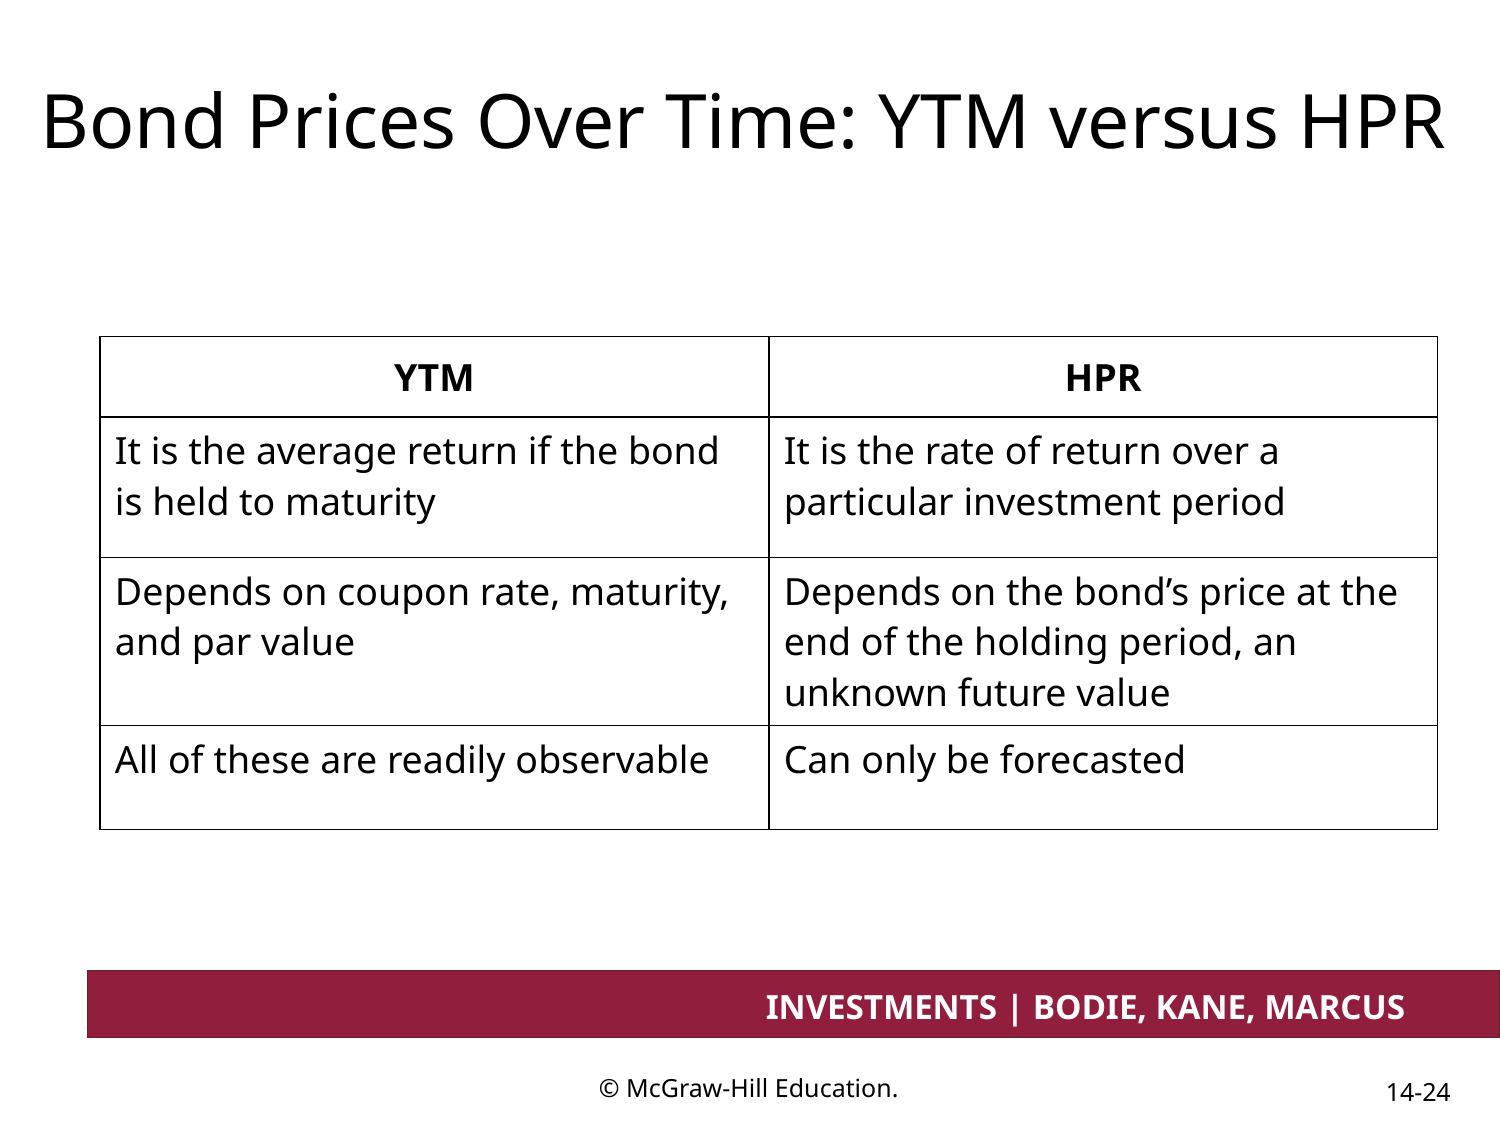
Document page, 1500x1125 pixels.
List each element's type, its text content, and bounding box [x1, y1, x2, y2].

table_cell It is the average return if the bond is held to maturity [101, 418, 768, 557]
table_cell Can only be forecasted [770, 726, 1437, 829]
table_cell Depends on the bond’s price at the end of the holding period, an unknown future value [770, 558, 1437, 725]
table_cell All of these are readily observable [101, 726, 768, 829]
table_header YTM [101, 337, 768, 416]
table_cell Depends on coupon rate, maturity, and par value [101, 558, 768, 725]
title Bond Prices Over Time: YTM versus HPR [25, 24, 1463, 213]
table_cell It is the rate of return over a particular investment period [770, 418, 1437, 557]
table_header HPR [770, 337, 1437, 416]
